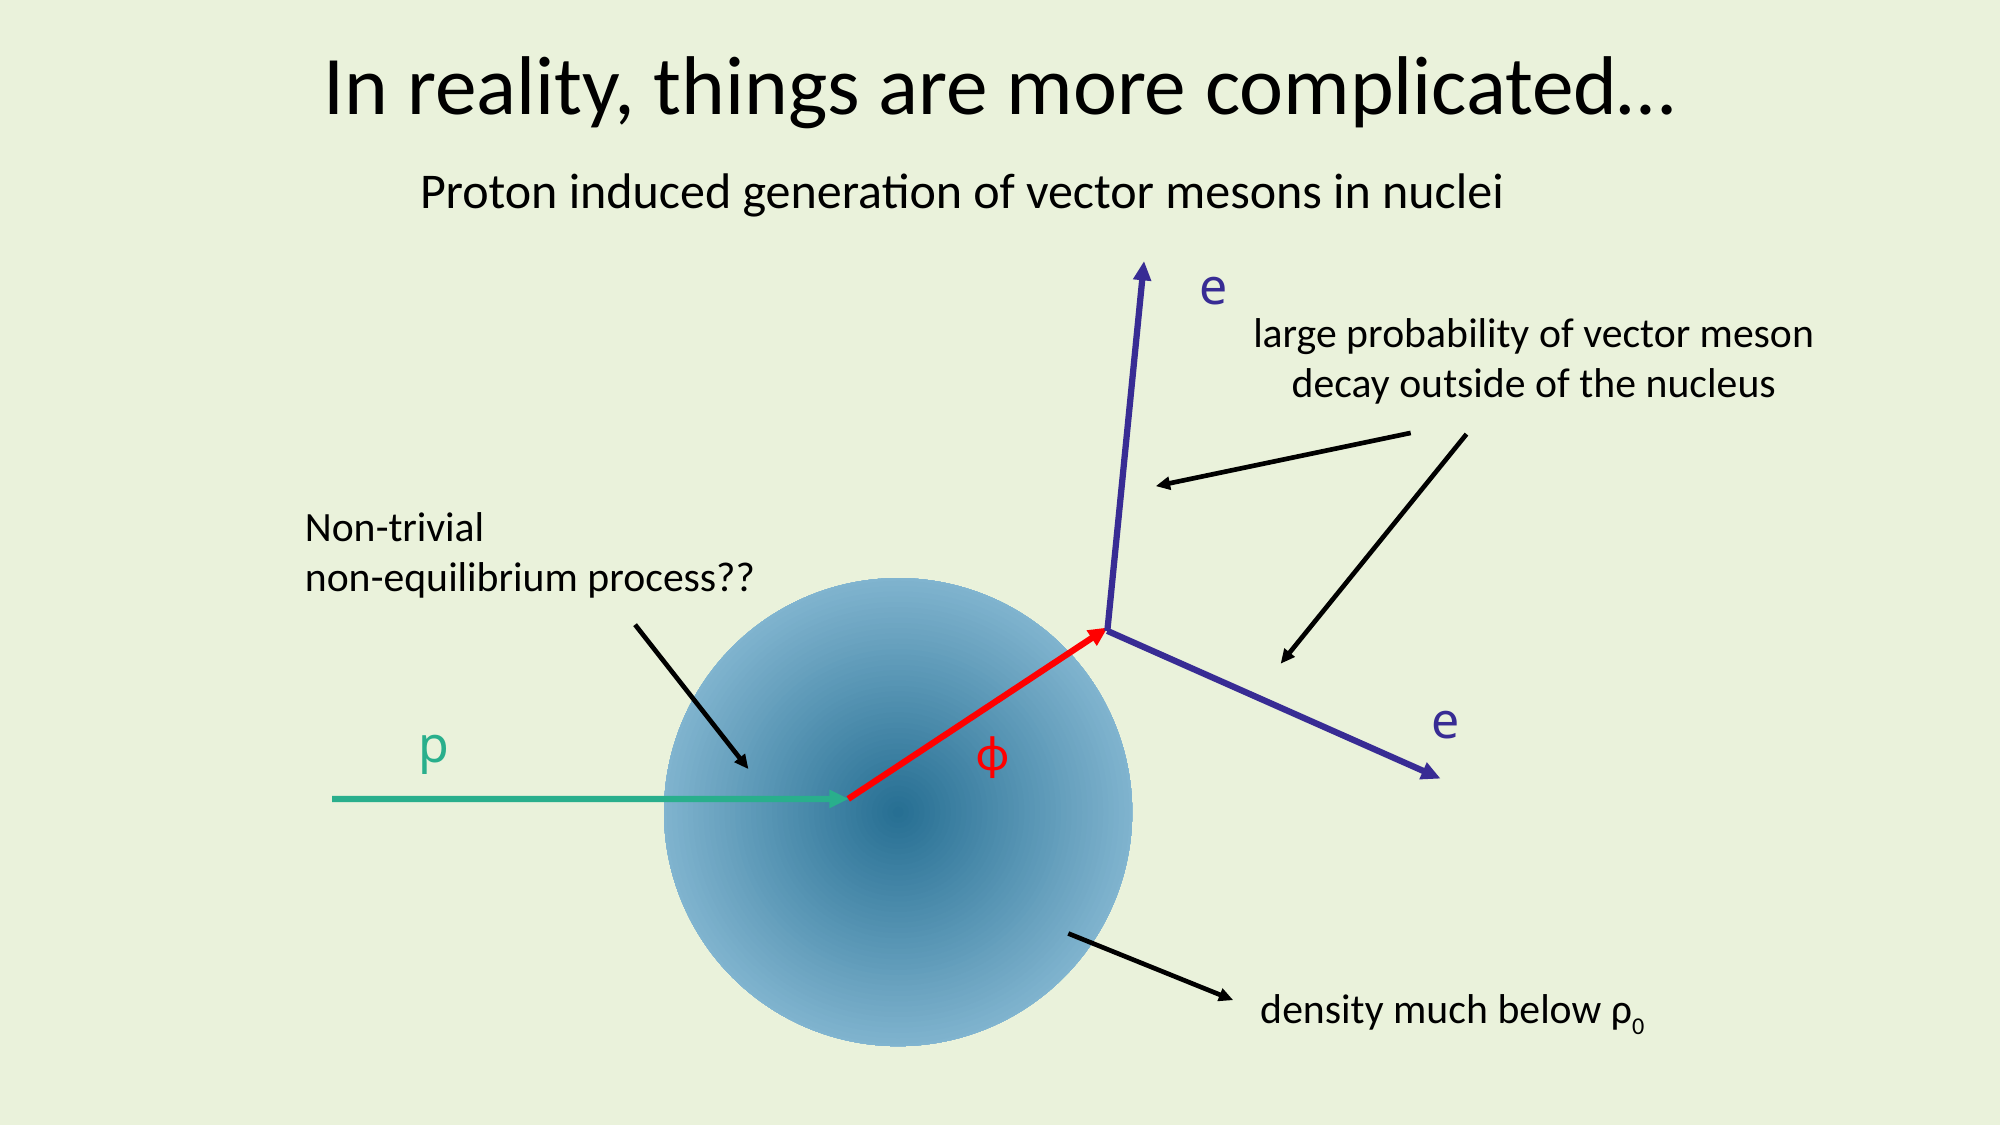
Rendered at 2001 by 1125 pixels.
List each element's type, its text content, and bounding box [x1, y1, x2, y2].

text_box Proton induced generation of vector mesons in nuclei [405, 151, 1774, 226]
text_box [635, 624, 749, 769]
text_box In reality, things are more complicated… [52, 61, 1948, 139]
text_box density much below ρ0 [1507, 974, 1777, 1047]
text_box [1156, 432, 1411, 486]
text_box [332, 247, 1507, 1047]
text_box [1280, 434, 1467, 664]
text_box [1068, 933, 1233, 1000]
text_box large probability of vector meson decay outside of the nucleus [1507, 298, 1841, 414]
text_box Non-trivial non-equilibrium process?? [290, 492, 332, 608]
